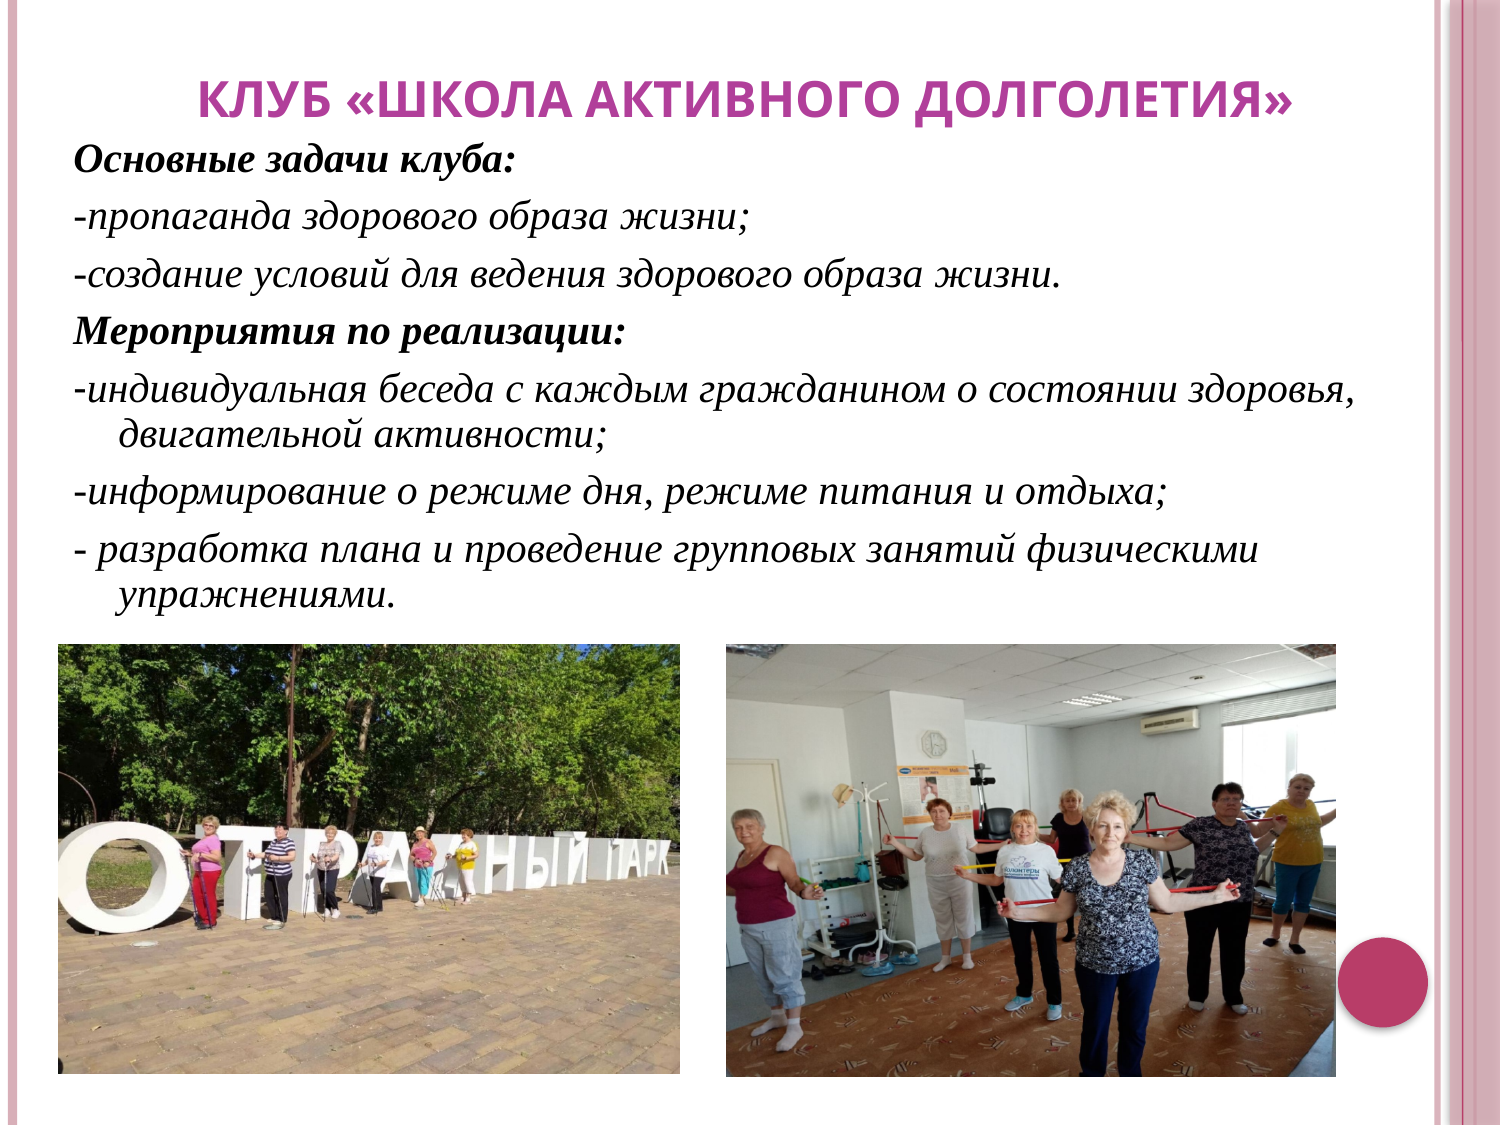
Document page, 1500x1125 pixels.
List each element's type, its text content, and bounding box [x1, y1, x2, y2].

picture [58, 643, 681, 1074]
title Клуб «Школа активного долголетия» [70, 23, 1421, 136]
list Основные задачи клуба: -пропаганда здорового образа жизни; -создание условий для ведения здорового образа жизни. Мероприятия по реализации: -индивидуальная беседа с каждым гражданином о состоянии здоровья, двигательной активности; -информирование о режиме дня, режиме питания и отдыха; - разработка плана и проведение групповых занятий физическими упражнениями. [58, 128, 1409, 610]
picture [726, 643, 1337, 1077]
